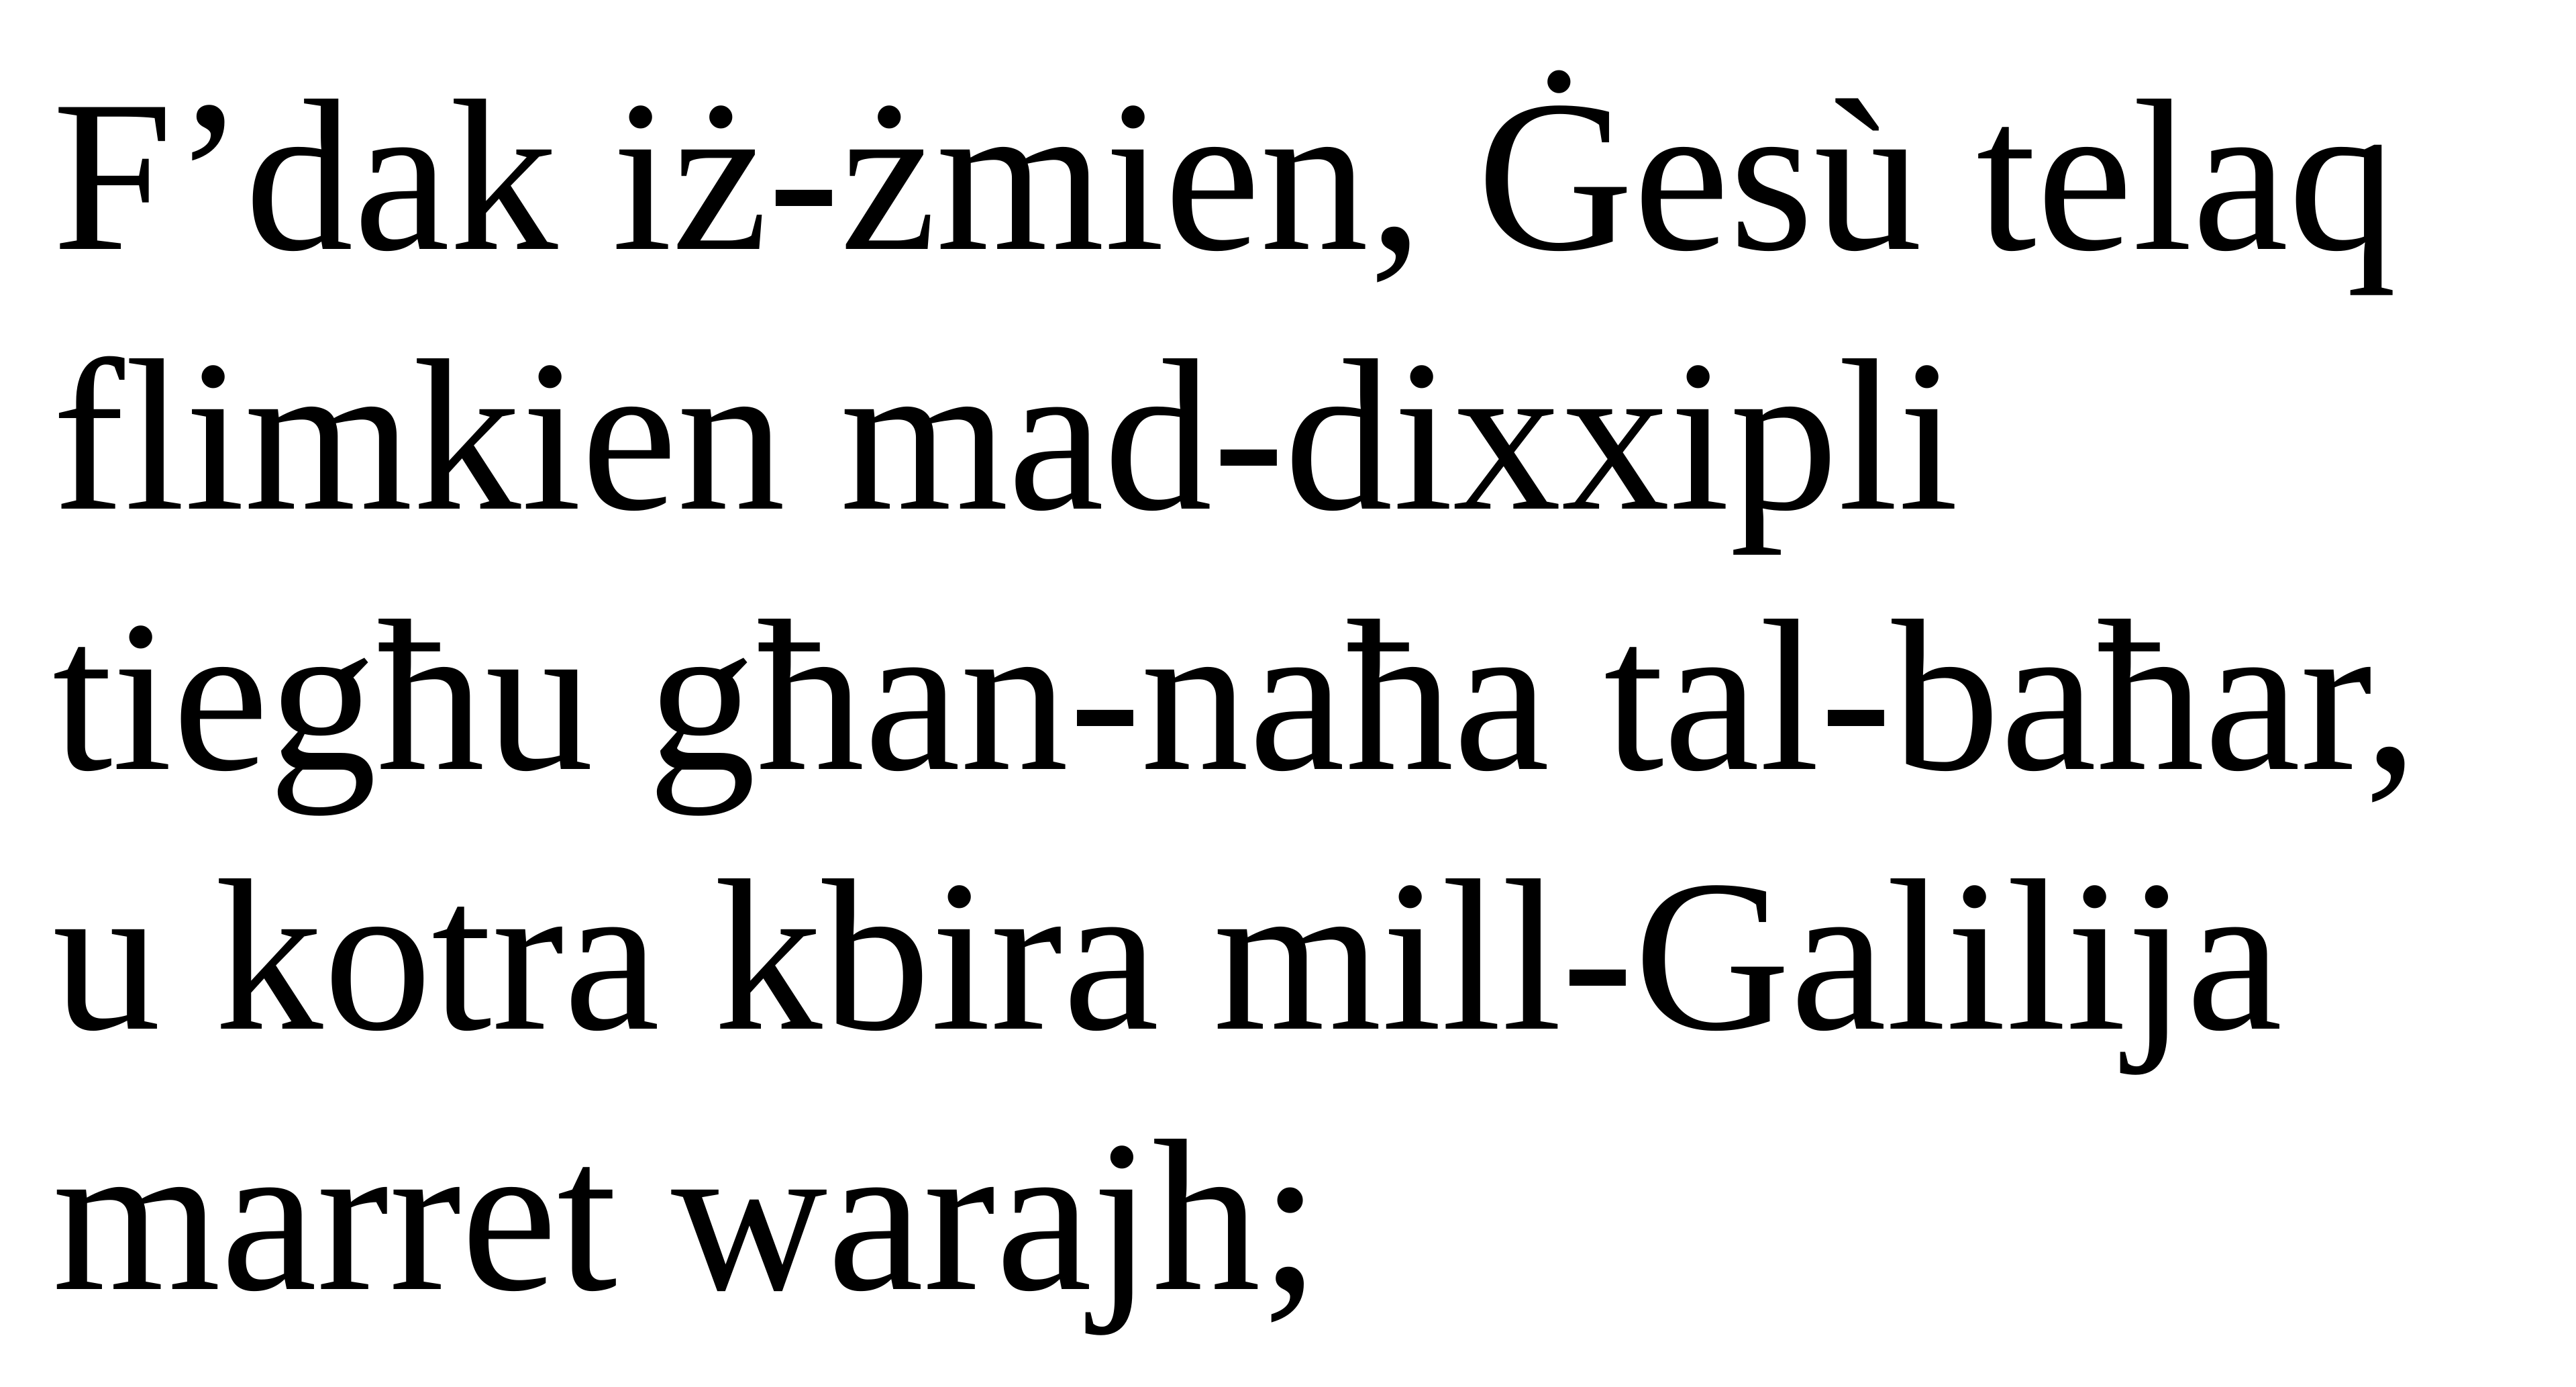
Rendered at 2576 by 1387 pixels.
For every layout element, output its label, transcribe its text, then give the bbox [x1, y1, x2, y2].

text_box F’dak iż-żmien, Ġesù telaq flimkien mad-dixxipli tiegħu għan-naħa tal-baħar, u kotra kbira mill-Galilija marret warajh; [42, 28, 2533, 1338]
